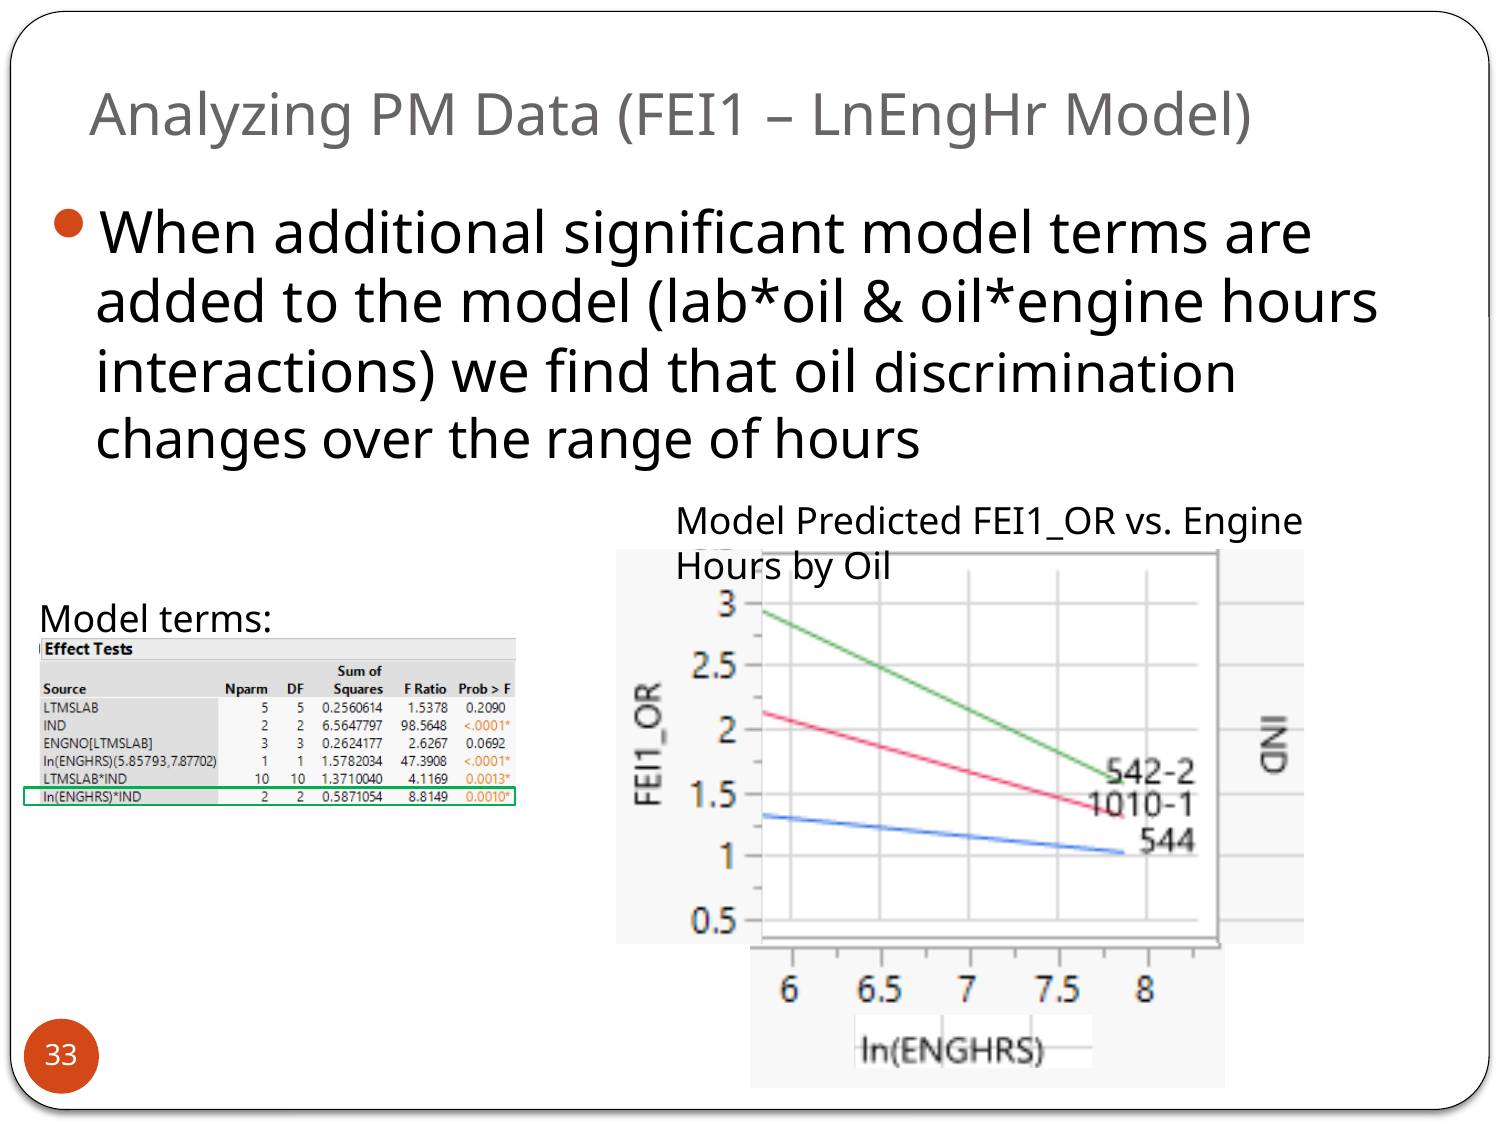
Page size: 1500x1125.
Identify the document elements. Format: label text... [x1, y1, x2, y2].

title Analyzing PM Data (FEI1 – LnEngHr Model) [75, 0, 1475, 163]
text_box Model terms: [23, 587, 350, 648]
text_box [23, 786, 33, 806]
picture [38, 637, 516, 806]
slide_number 33 [23, 1018, 99, 1094]
text_box Model Predicted FEI1_OR vs. Engine Hours by Oil [660, 489, 1436, 595]
picture [615, 549, 1305, 1088]
list When additional significant model terms are added to the model (lab*oil & oil*engine hours interactions) we find that oil discrimination changes over the range of hours [35, 187, 1436, 988]
